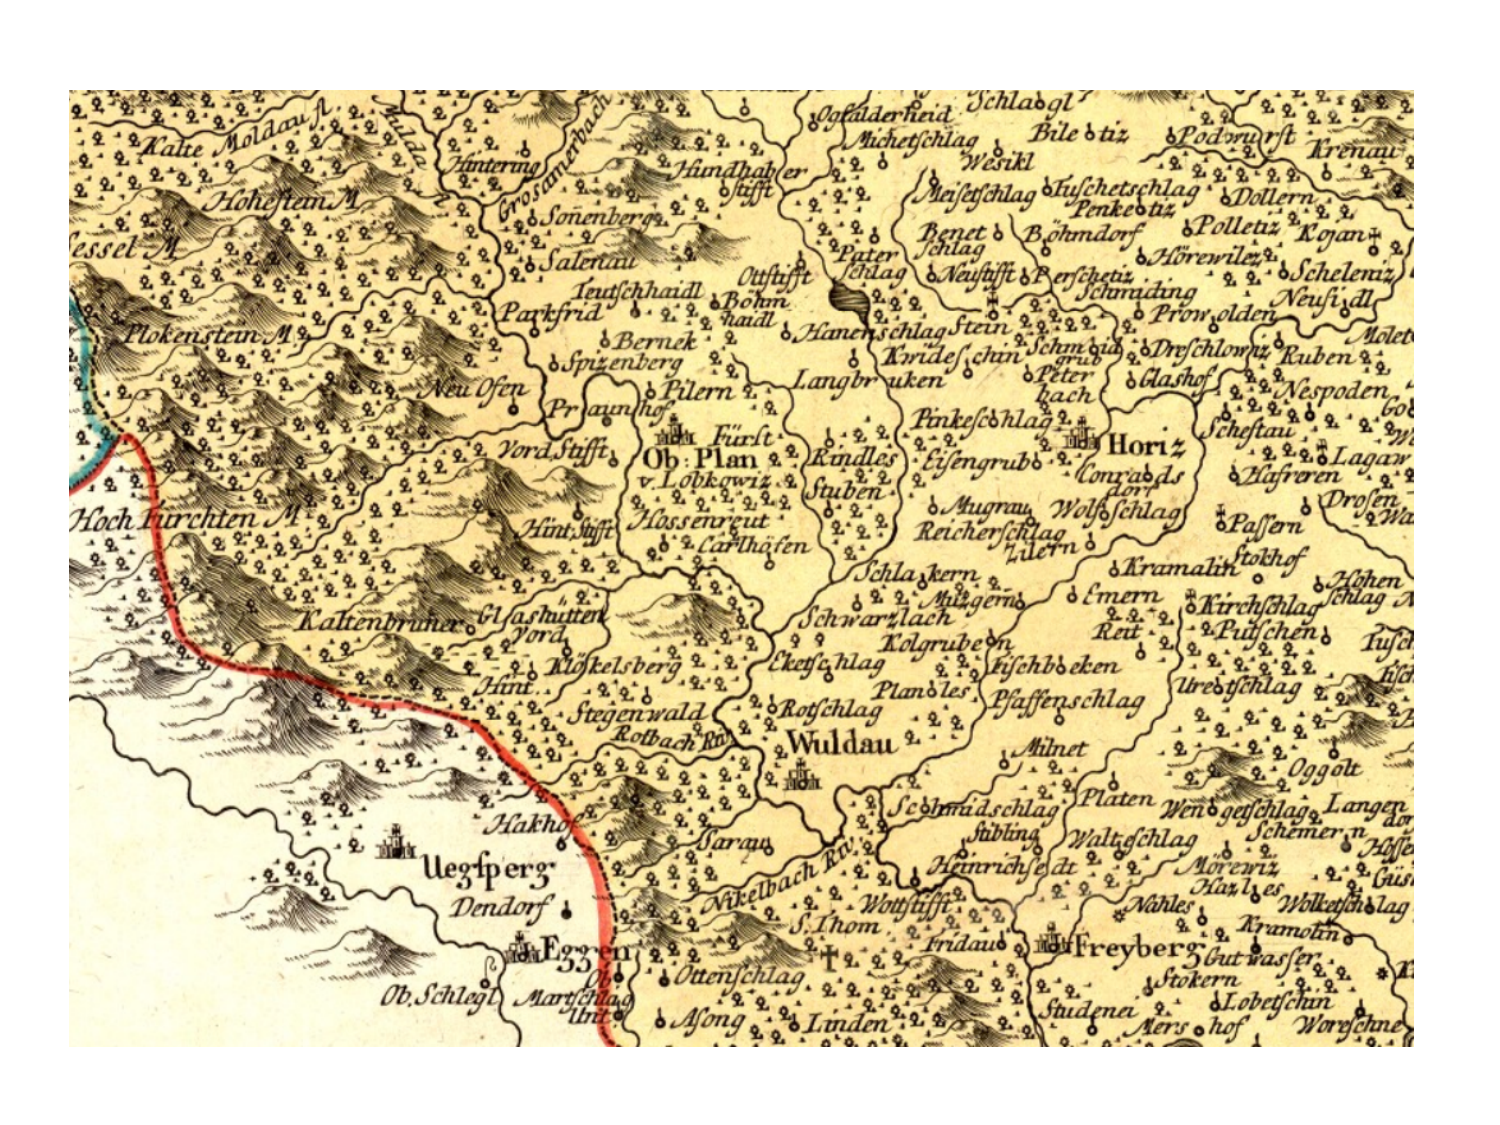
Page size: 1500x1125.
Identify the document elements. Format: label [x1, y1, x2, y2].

picture [69, 89, 1414, 1048]
